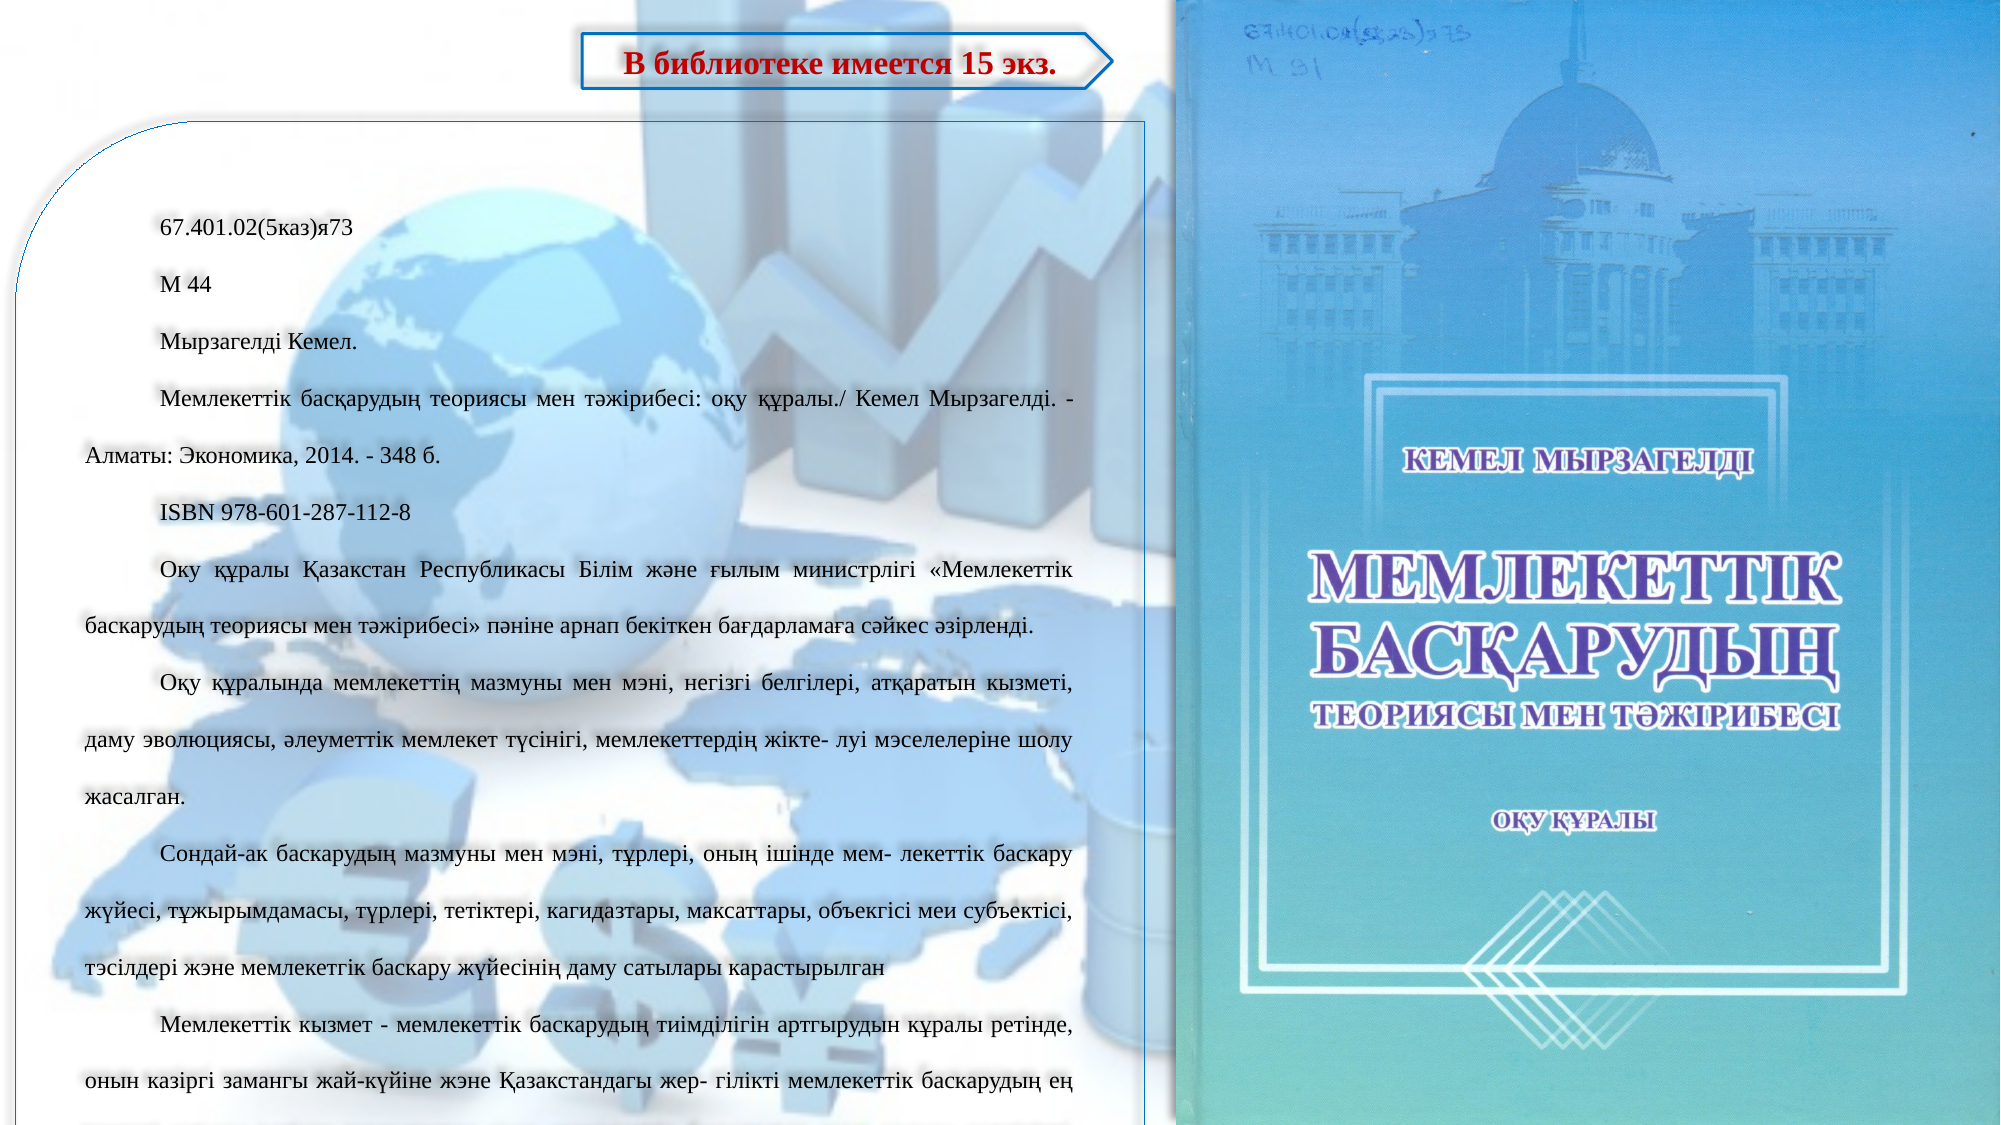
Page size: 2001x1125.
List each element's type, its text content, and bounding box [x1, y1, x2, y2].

text_box 67.401.02(5каз)я73 М 44 Мырзагелді Кемел. Мемлекеттік басқарудың теориясы мен тәжірибесі: оқу құралы./ Кемел Мырзагелді. - Алматы: Экономика, 2014. - 348 б. ISBN 978-601-287-112-8 Оку құралы Қазакстан Республикасы Білім және ғылым министрлігі «Мемлекеттік баскарудың теориясы мен тәжірибесі» пәніне арнап бекіткен бағдарламаға сәйкес әзірленді. Оқу құралында мемлекеттің мазмуны мен мэні, негізгі белгілері, атқаратын кызметі, даму эволюциясы, әлеуметтік мемлекет түсінігі, мемлекеттердің жікте- луі мэселелеріне шолу жасалган. Сондай-ак баскарудың мазмуны мен мэні, тұрлері, оның ішінде мем- лекеттік баскару жүйесі, тұжырымдамасы, түрлері, тетіктері, кагидазтары, максаттары, объекгісі меи субъектісі, тэсілдері жэне мемлекетгік баскару жүйесінің даму сатылары карастырылган Мемлекеттік кызмет - мемлекеттік баскарудың тиімділігін артгырудын кұралы ретінде, онын казіргі замангы жай-күйіне жэне Қазакстандагы жер- гілікті мемлекеттік баскарудың ең төменгі сатысы ретінде накгыланган жэне мемлекеттік баскарудын жаңа саласы жергілікті өзін-өзі баскару мэселелері де камтылған. Оқу құралы студенттерге, магистранттарга, оқытушылар мен ғылыми қызметкерлерге, мемлекеттік кызметшілерге және жалпы оқырманға арналған. [15, 121, 1145, 1125]
picture [1176, 0, 2000, 1125]
text_box В библиотеке имеется 15 экз. [582, 33, 1113, 89]
